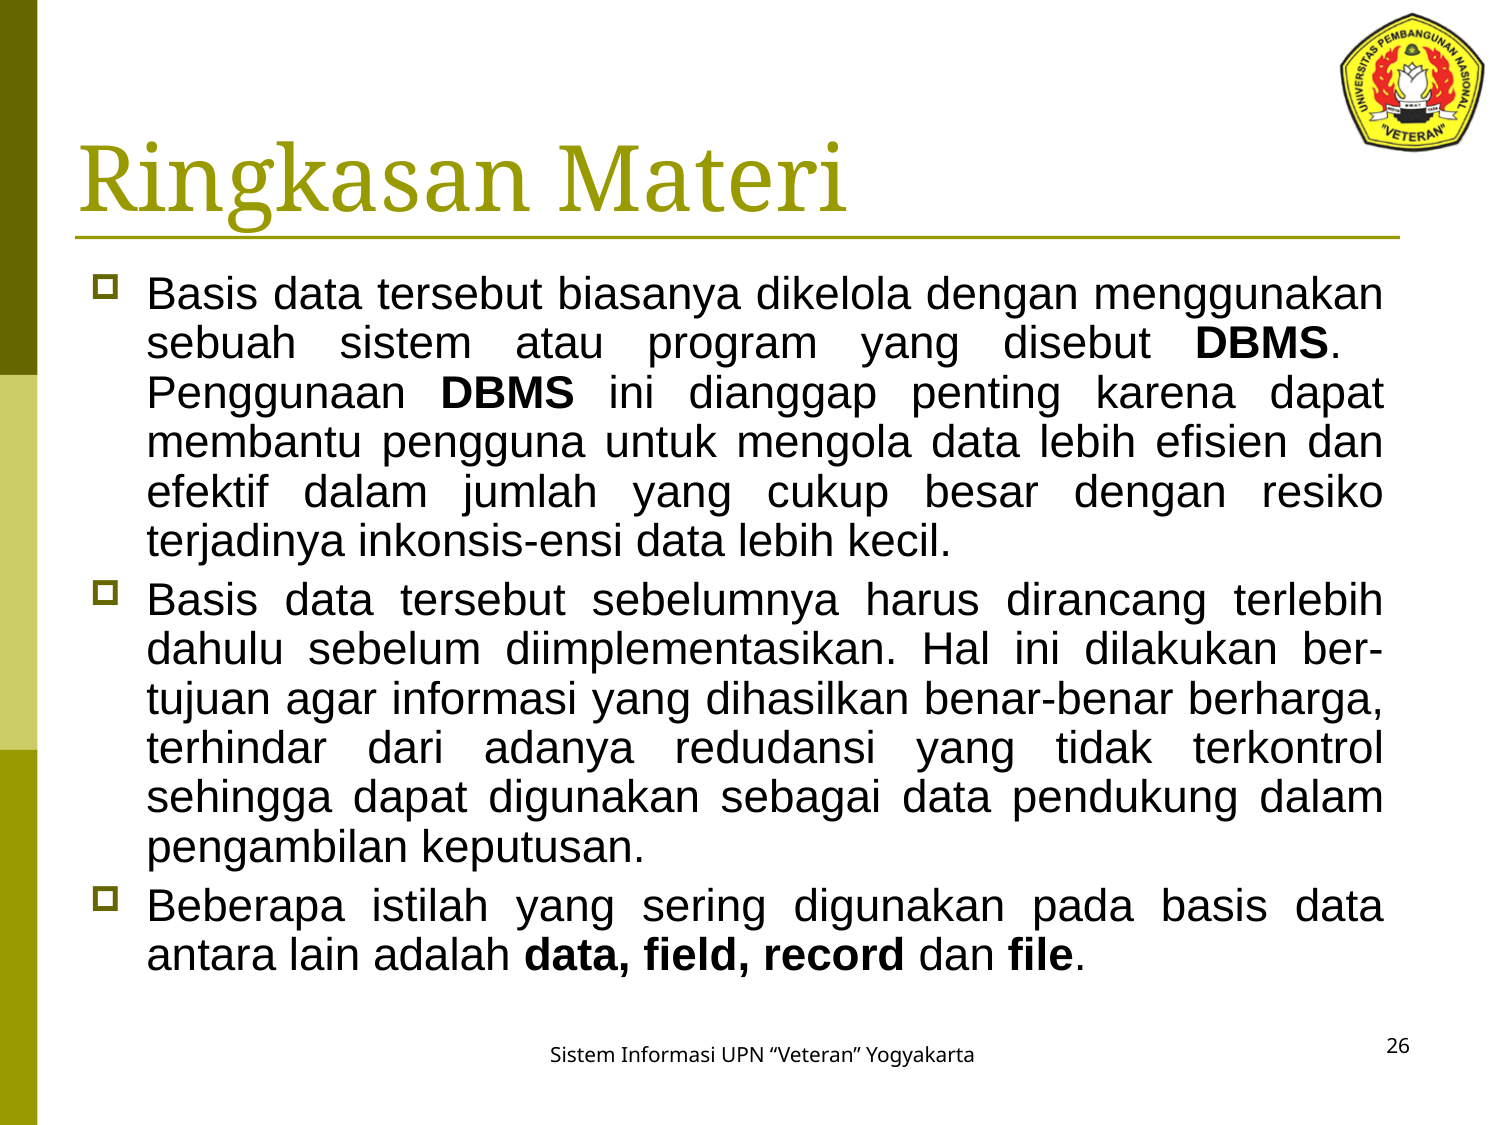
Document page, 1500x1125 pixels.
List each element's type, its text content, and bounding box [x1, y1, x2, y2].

slide_number 26 [1074, 1024, 1426, 1101]
picture [1337, 11, 1488, 154]
title Ringkasan Materi [62, 49, 1413, 238]
list Basis data tersebut biasanya dikelola dengan menggunakan sebuah sistem atau program yang disebut DBMS. Penggunaan DBMS ini dianggap penting karena dapat membantu pengguna untuk mengola data lebih efisien dan efektif dalam jumlah yang cukup besar dengan resiko terjadinya inkonsis-ensi data lebih kecil. Basis data tersebut sebelumnya harus dirancang terlebih dahulu sebelum diimplementasikan. Hal ini dilakukan ber-tujuan agar informasi yang dihasilkan benar-benar berharga, terhindar dari adanya redudansi yang tidak terkontrol sehingga dapat digunakan sebagai data pendukung dalam pengambilan keputusan. Beberapa istilah yang sering digunakan pada basis data antara lain adalah data, field, record dan file. [74, 262, 1401, 1006]
